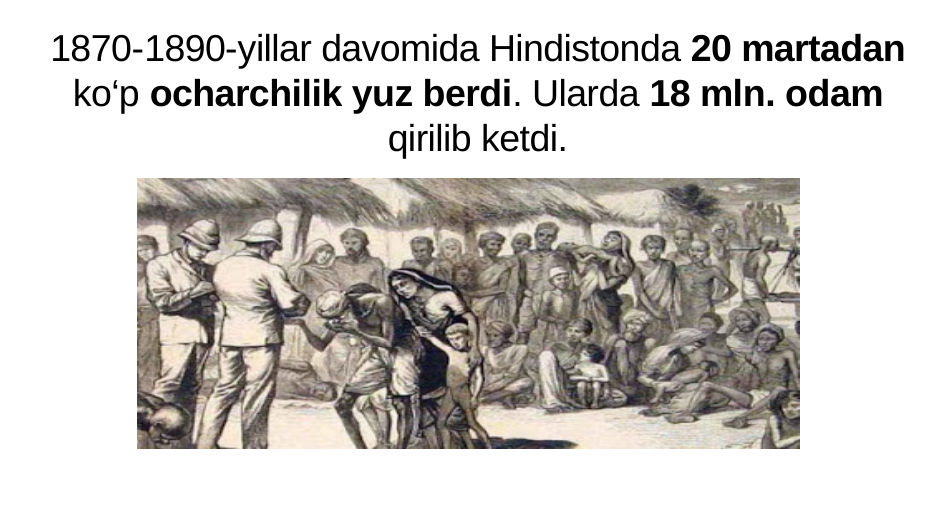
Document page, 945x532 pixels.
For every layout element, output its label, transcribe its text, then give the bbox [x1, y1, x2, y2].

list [137, 177, 800, 450]
title 1870-1890-yillar davomida Hindistonda 20 martadan ko‘p ocharchilik yuz berdi. Ularda 18 mln. odam qirilib ketdi. [32, 29, 924, 154]
